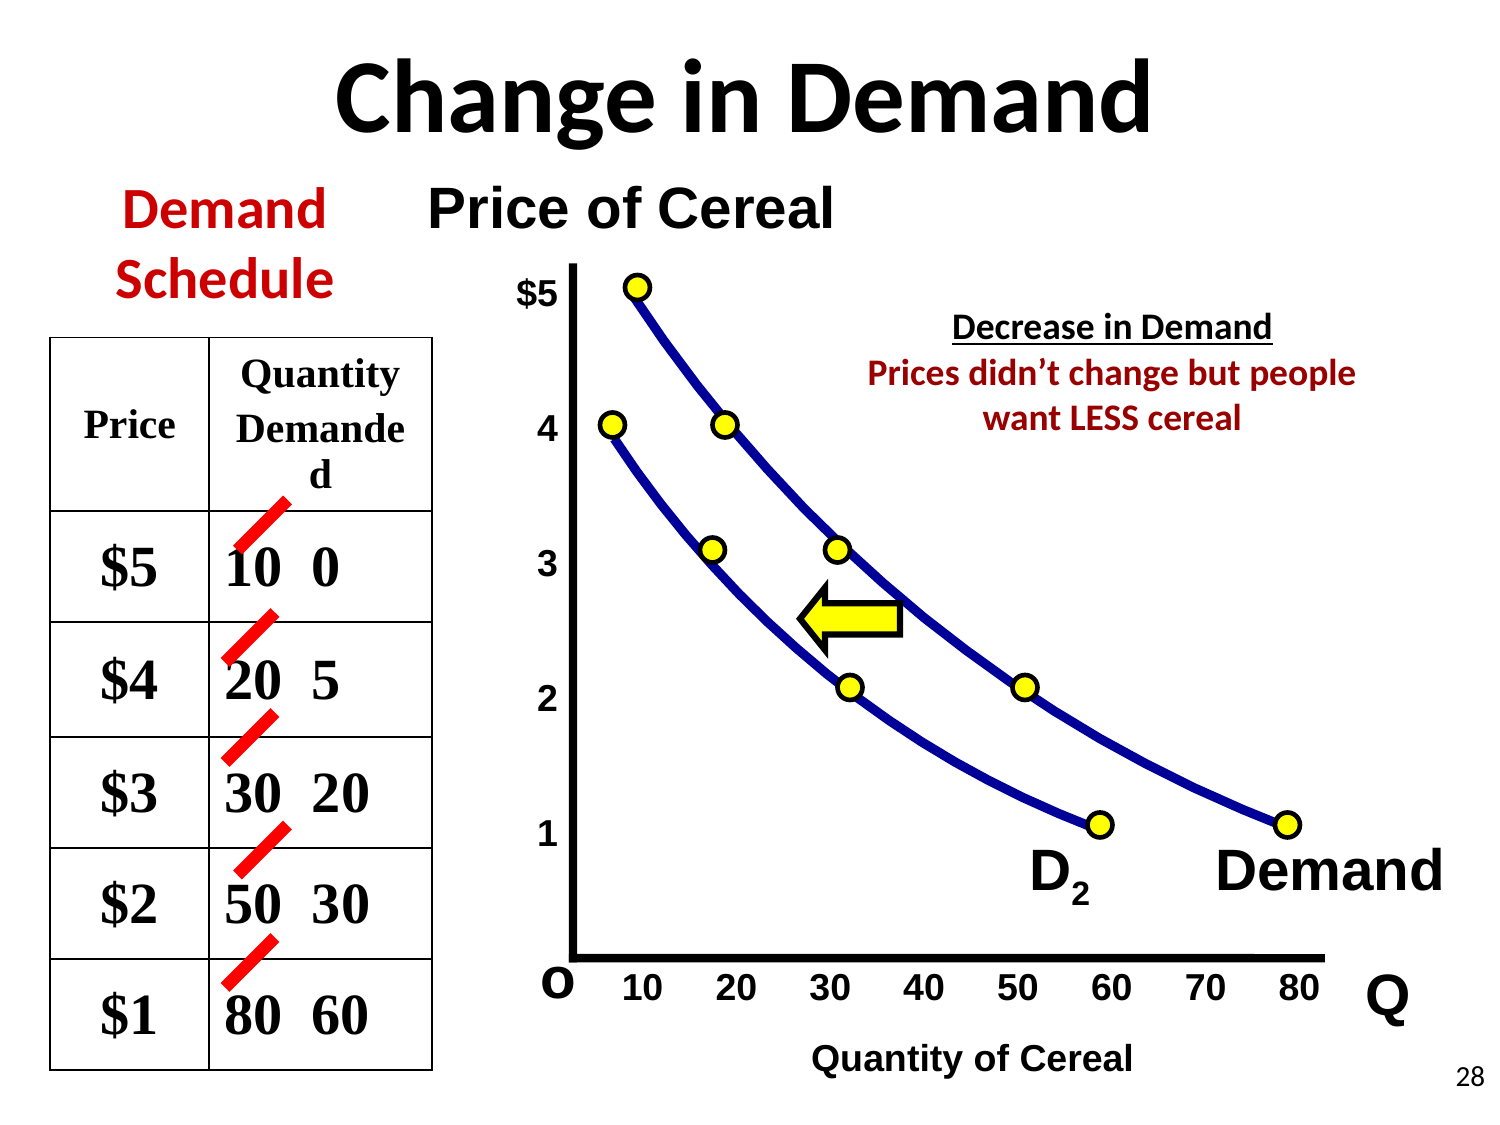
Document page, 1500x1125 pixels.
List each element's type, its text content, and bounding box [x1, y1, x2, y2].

table_cell 80 60 [210, 960, 431, 1069]
table_cell $4 [51, 623, 208, 736]
text_box Demand [1329, 825, 1461, 911]
table_cell 0 [210, 512, 431, 621]
table_cell 5 [210, 623, 431, 736]
table_cell $3 [51, 738, 208, 847]
table_cell $2 [51, 849, 208, 958]
title Change in Demand [37, 19, 1454, 162]
table_cell $1 [51, 960, 208, 1069]
text_box Q [1350, 950, 1426, 1036]
text_box o [525, 932, 592, 1018]
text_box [568, 262, 1326, 963]
table_header Price [51, 338, 208, 510]
text_box Decrease in Demand Prices didn’t change but people want LESS cereal [1329, 299, 1400, 446]
text_box Quantity of Cereal [795, 1025, 1150, 1086]
text_box Demand Schedule [50, 162, 400, 318]
table_cell 20 [210, 738, 431, 847]
text_box 28 [1187, 1049, 1500, 1125]
table_header Quantity Demanded [210, 338, 431, 510]
text_box 10 20 30 40 50 60 70 80 [607, 955, 1350, 1016]
text_box $5 4 3 2 1 [501, 261, 569, 862]
table_cell $5 [51, 512, 208, 621]
table_cell 30 [210, 849, 431, 958]
text_box Price of Cereal [412, 162, 852, 248]
